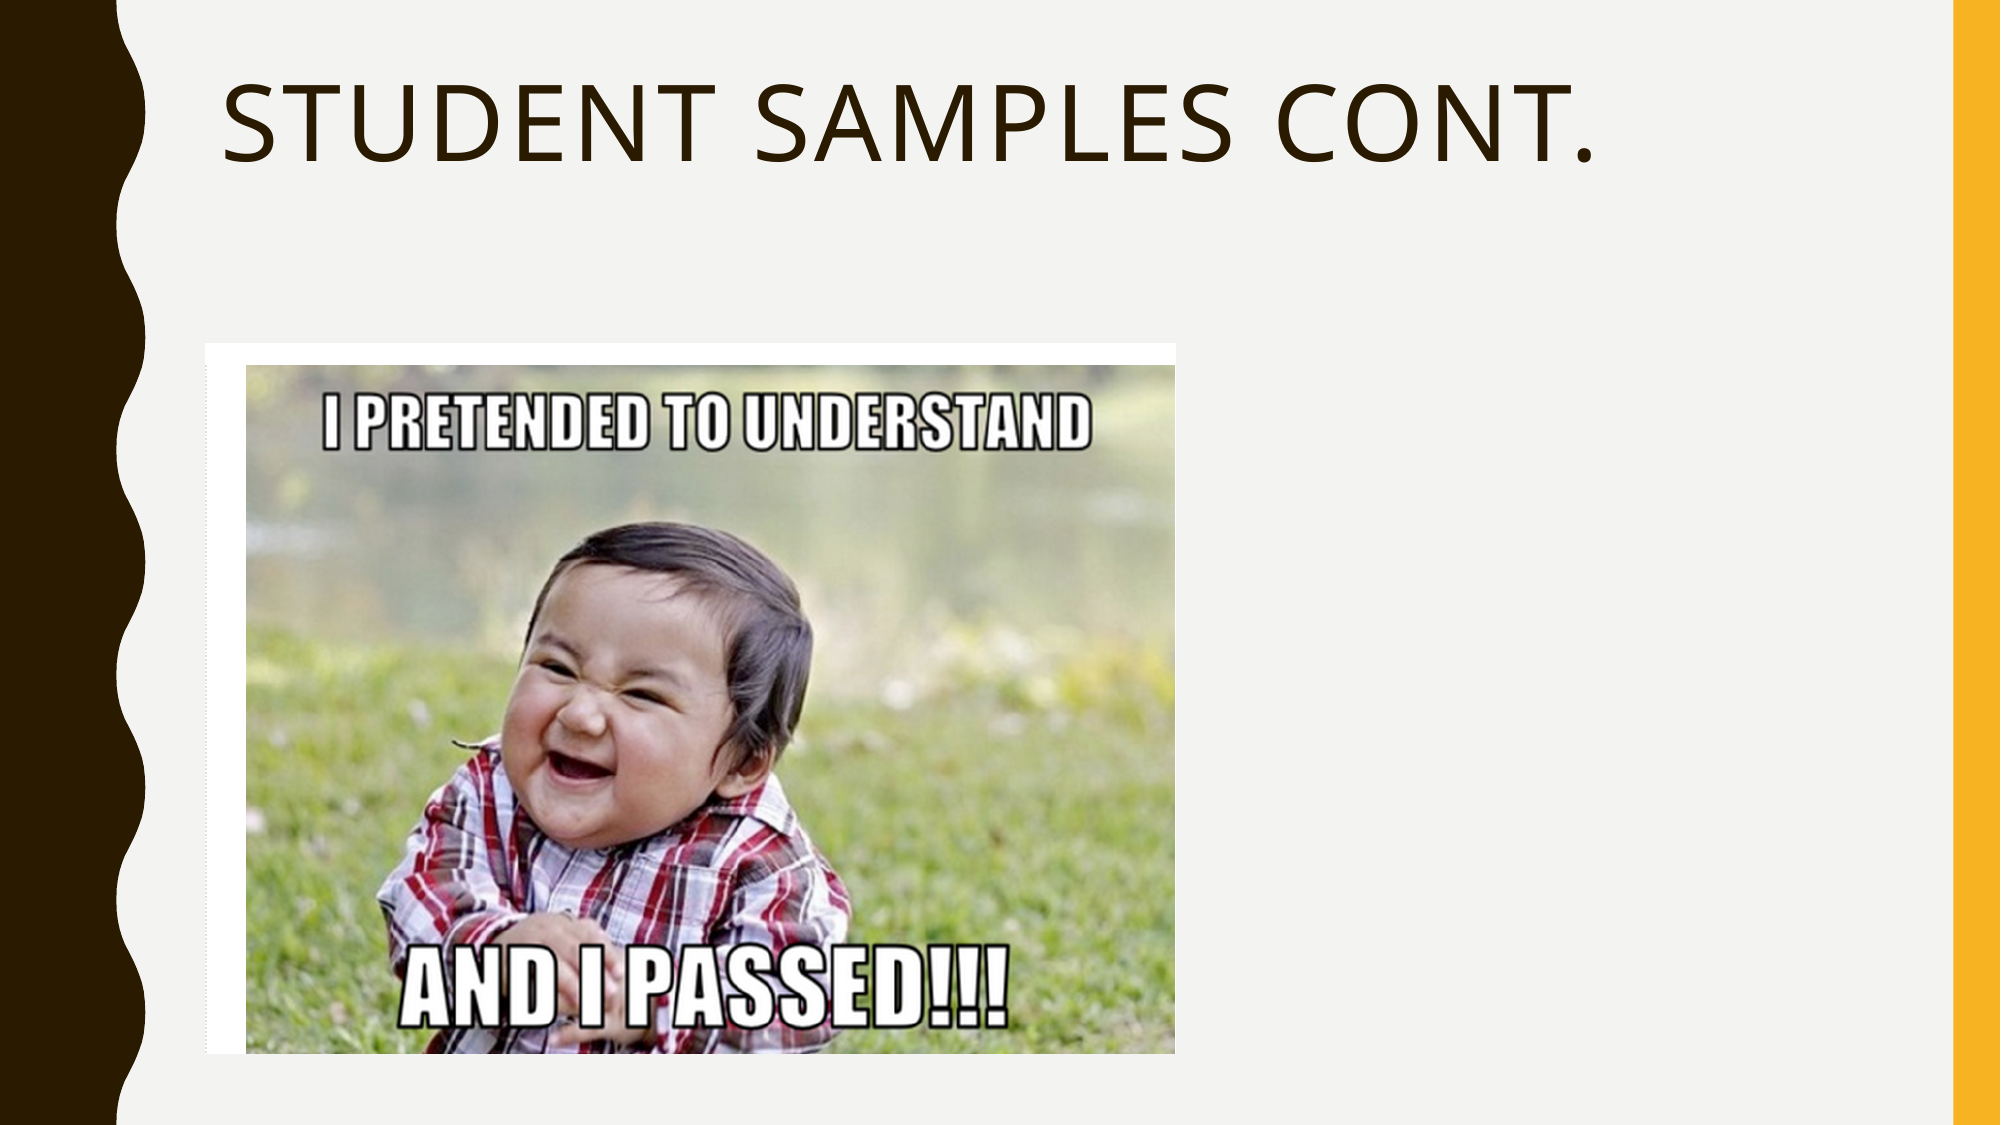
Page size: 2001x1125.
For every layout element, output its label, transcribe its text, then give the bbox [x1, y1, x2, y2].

title Student Samples Cont. [205, 62, 1875, 308]
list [205, 343, 1176, 1054]
